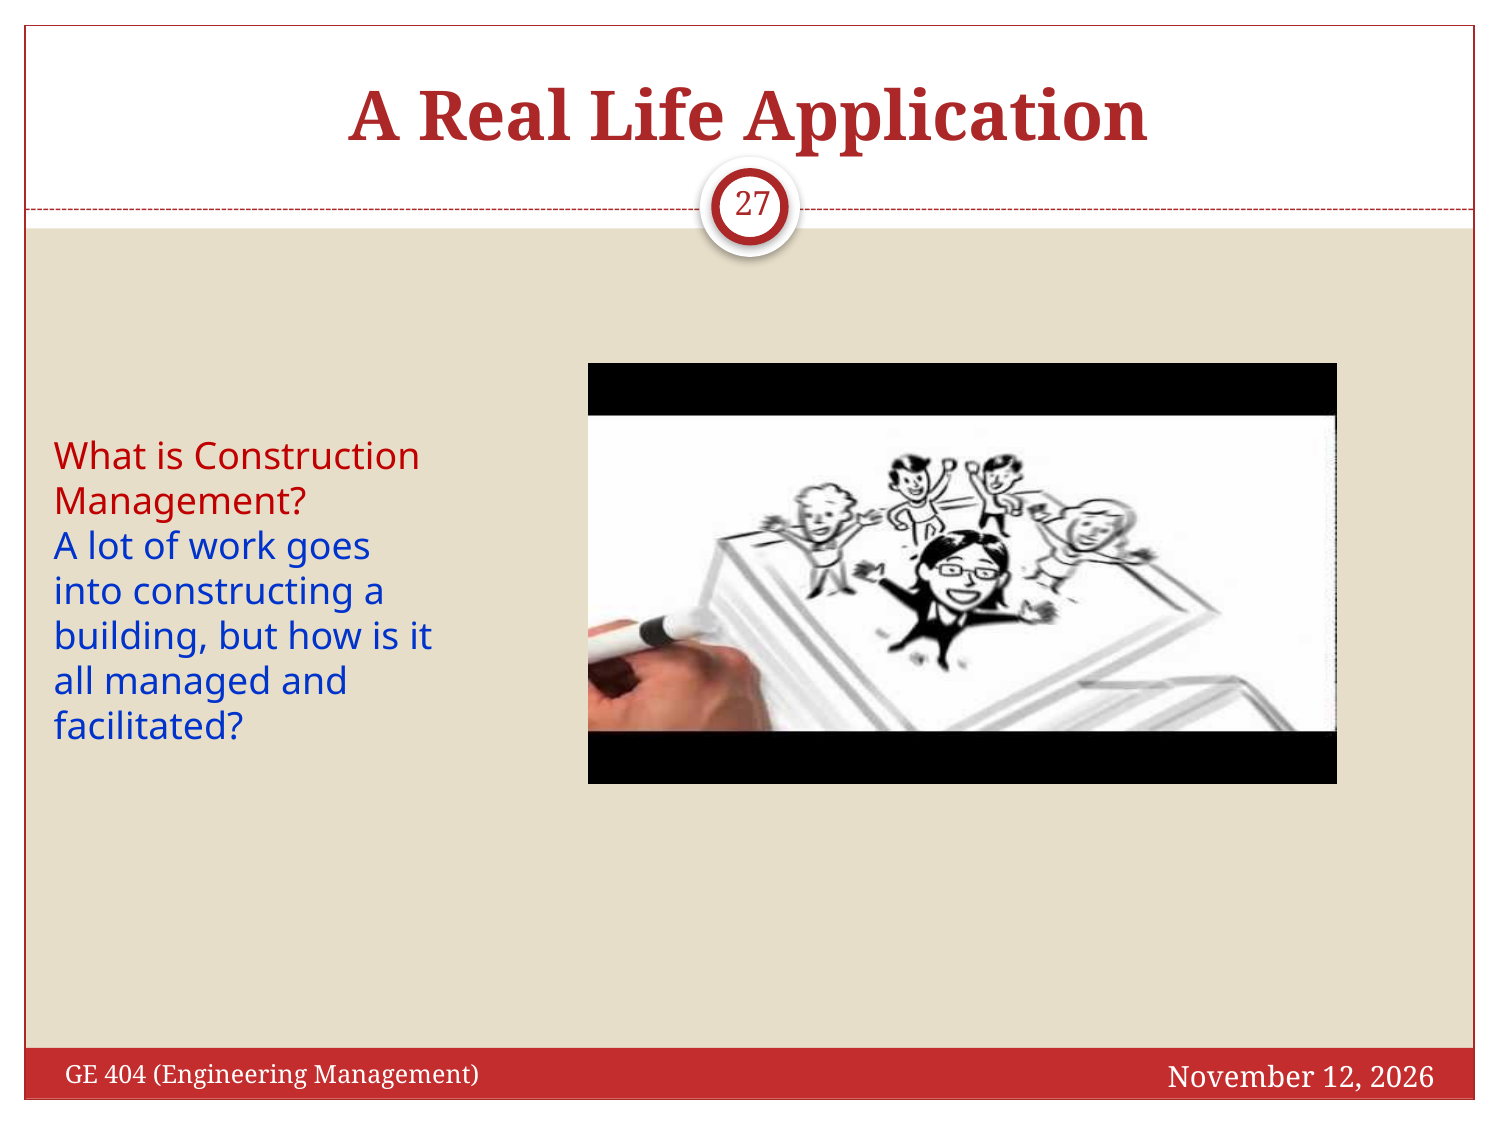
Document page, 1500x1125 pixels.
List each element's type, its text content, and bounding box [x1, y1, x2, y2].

title A Real Life Application [49, 37, 1450, 162]
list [587, 362, 1338, 785]
footer GE 404 (Engineering Management) [50, 1051, 638, 1112]
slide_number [950, 1050, 1450, 1111]
text_box What is Construction Management? A lot of work goes into constructing a building, but how is it all managed and facilitated? [39, 424, 450, 755]
slide_number 27 [715, 168, 791, 241]
